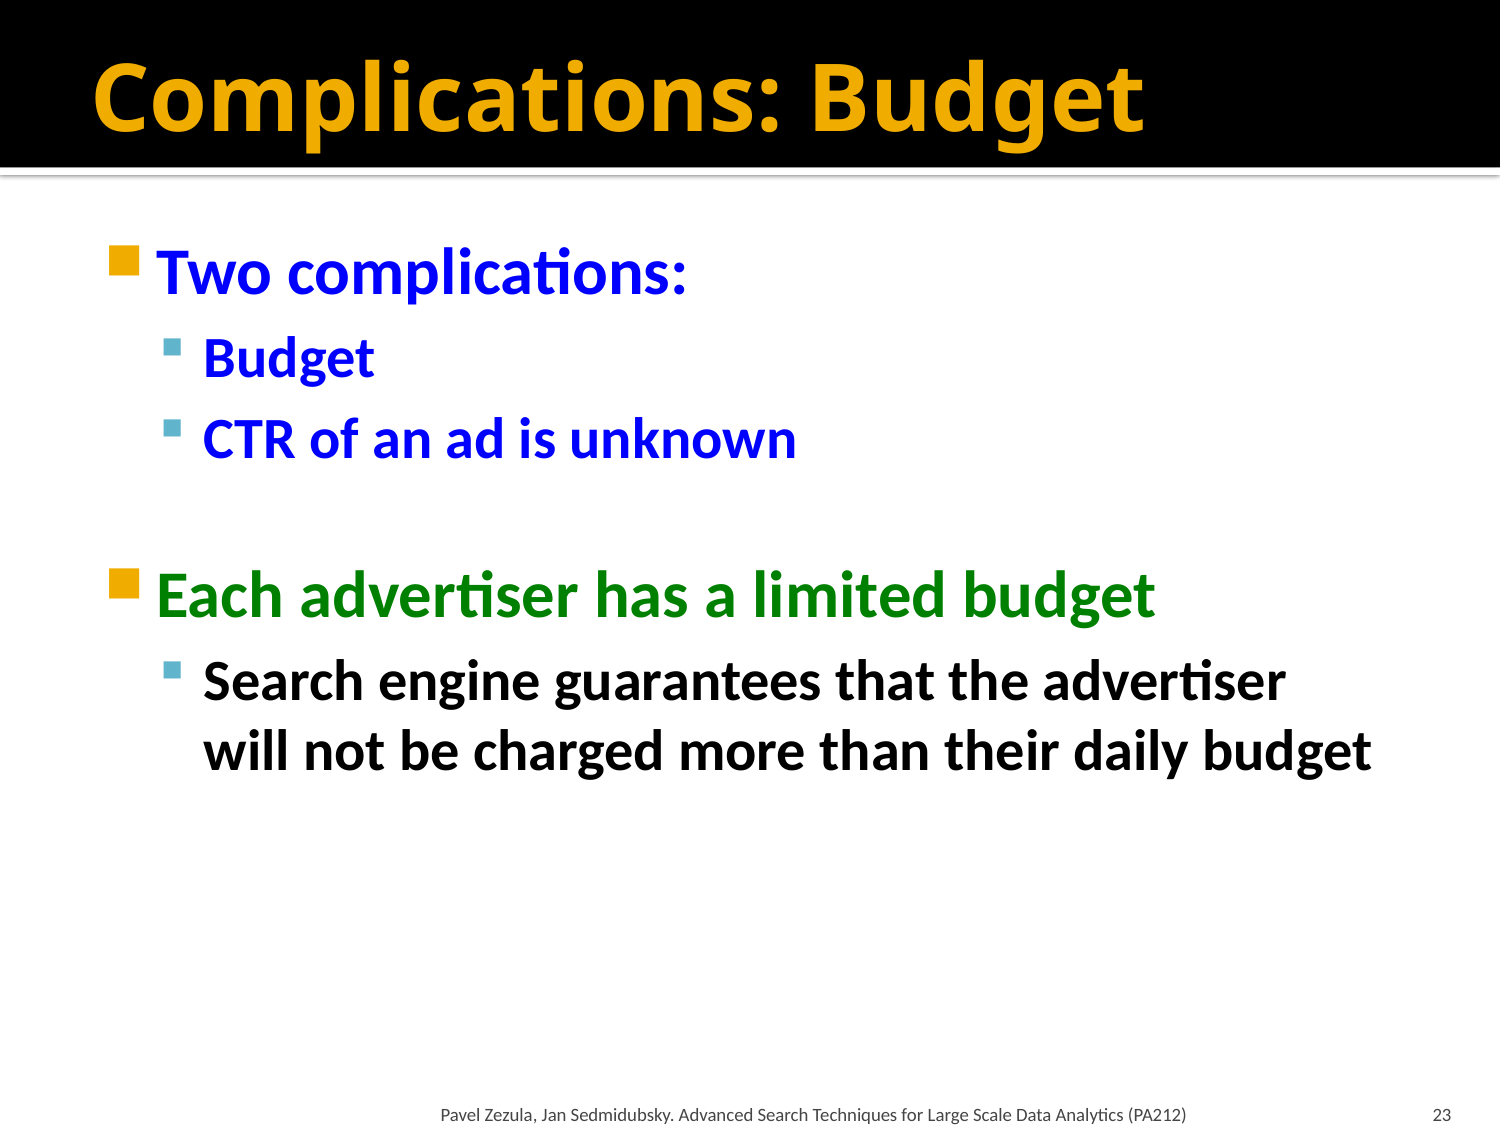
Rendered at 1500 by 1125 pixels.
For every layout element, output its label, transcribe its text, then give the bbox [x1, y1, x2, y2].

list Two complications: Budget CTR of an ad is unknown Each advertiser has a limited budget Search engine guarantees that the advertiser will not be charged more than their daily budget [75, 212, 1425, 1100]
slide_number 23 [1345, 1080, 1467, 1125]
footer Pavel Zezula, Jan Sedmidubsky. Advanced Search Techniques for Large Scale Data Analytics (PA212) [433, 1080, 1337, 1125]
title Complications: Budget [75, 12, 1425, 175]
